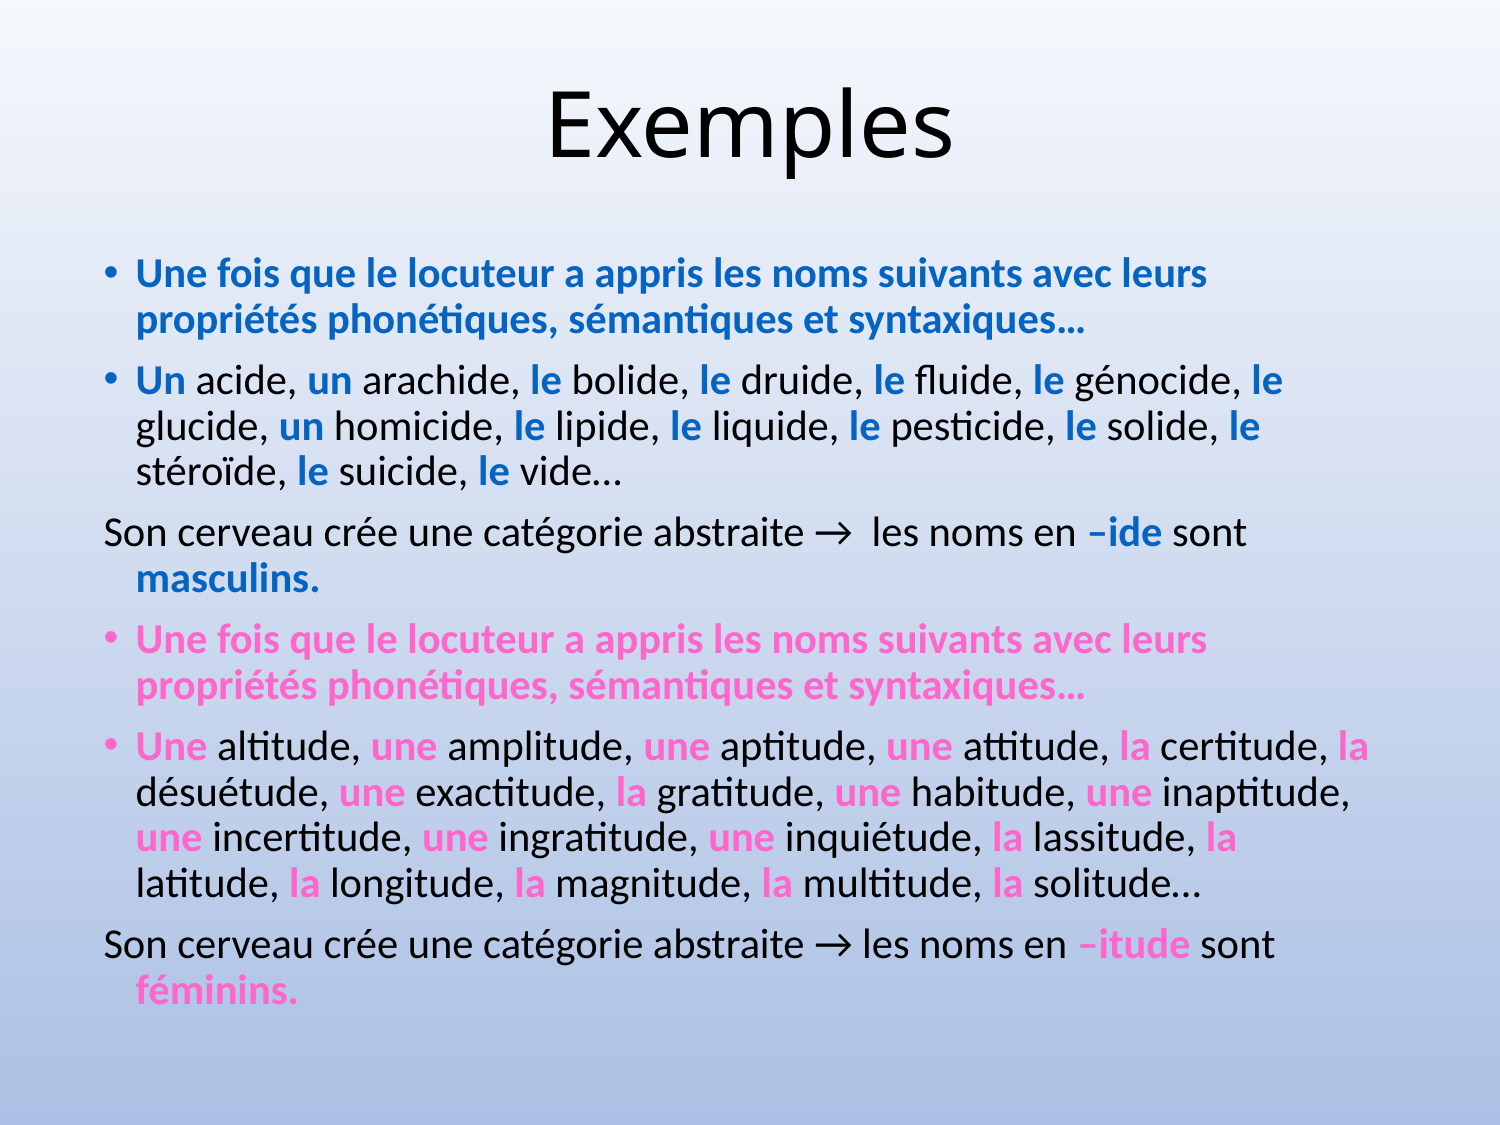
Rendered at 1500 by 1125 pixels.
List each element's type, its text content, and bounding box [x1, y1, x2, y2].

title Exemples [103, 59, 1397, 197]
list Une fois que le locuteur a appris les noms suivants avec leurs propriétés phonétiques, sémantiques et syntaxiques… Un acide, un arachide, le bolide, le druide, le fluide, le génocide, le glucide, un homicide, le lipide, le liquide, le pesticide, le solide, le stéroïde, le suicide, le vide… Son cerveau crée une catégorie abstraite → les noms en –ide sont masculins. Une fois que le locuteur a appris les noms suivants avec leurs propriétés phonétiques, sémantiques et syntaxiques… Une altitude, une amplitude, une aptitude, une attitude, la certitude, la désuétude, une exactitude, la gratitude, une habitude, une inaptitude, une incertitude, une ingratitude, une inquiétude, la lassitude, la latitude, la longitude, la magnitude, la multitude, la solitude… Son cerveau crée une catégorie abstraite → les noms en –itude sont féminins. [88, 243, 1400, 1071]
